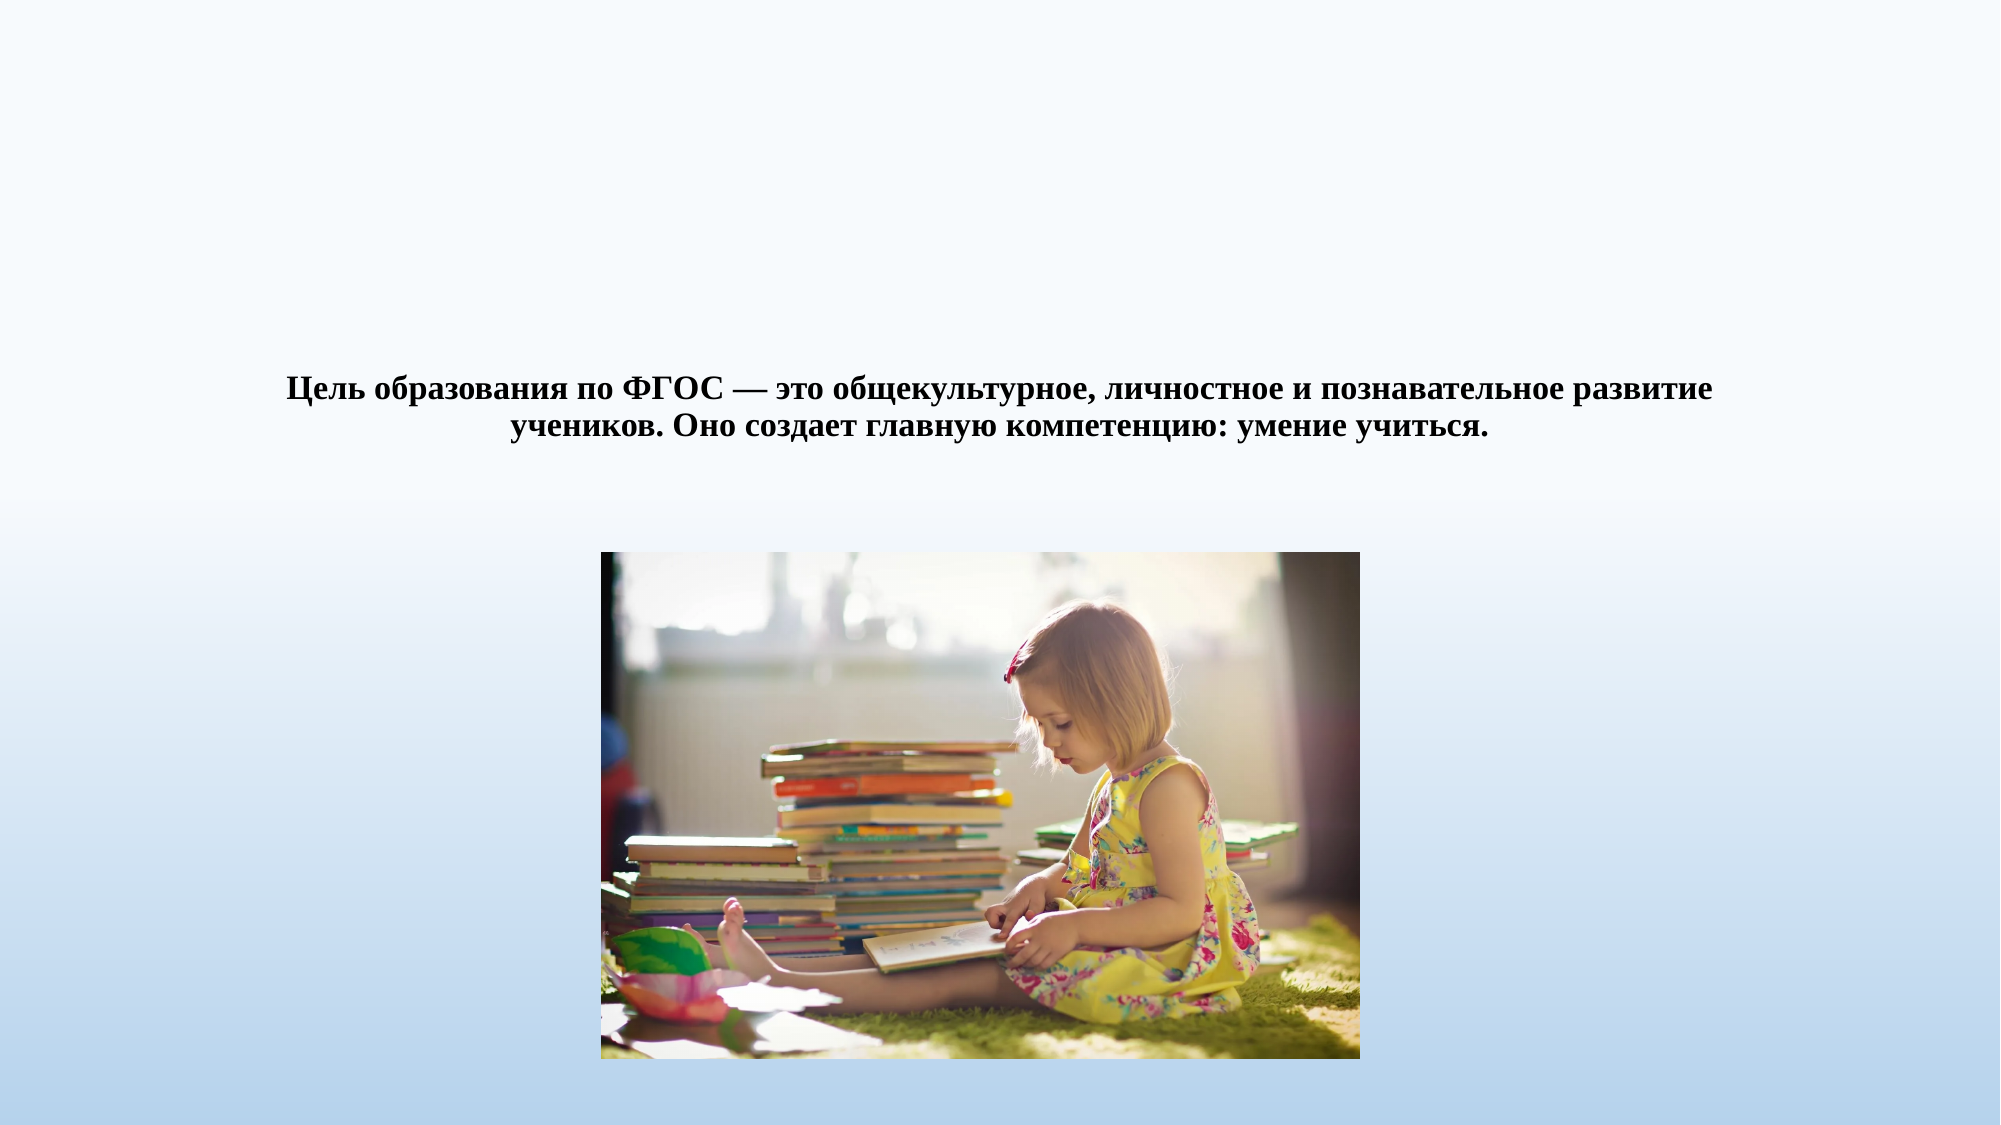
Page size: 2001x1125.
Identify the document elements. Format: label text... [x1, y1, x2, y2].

picture [601, 552, 1360, 1059]
title Цель образования по ФГОС ― это общекультурное, личностное и познавательное развитие учеников. Оно создает главную компетенцию: умение учиться. [249, 143, 1750, 452]
